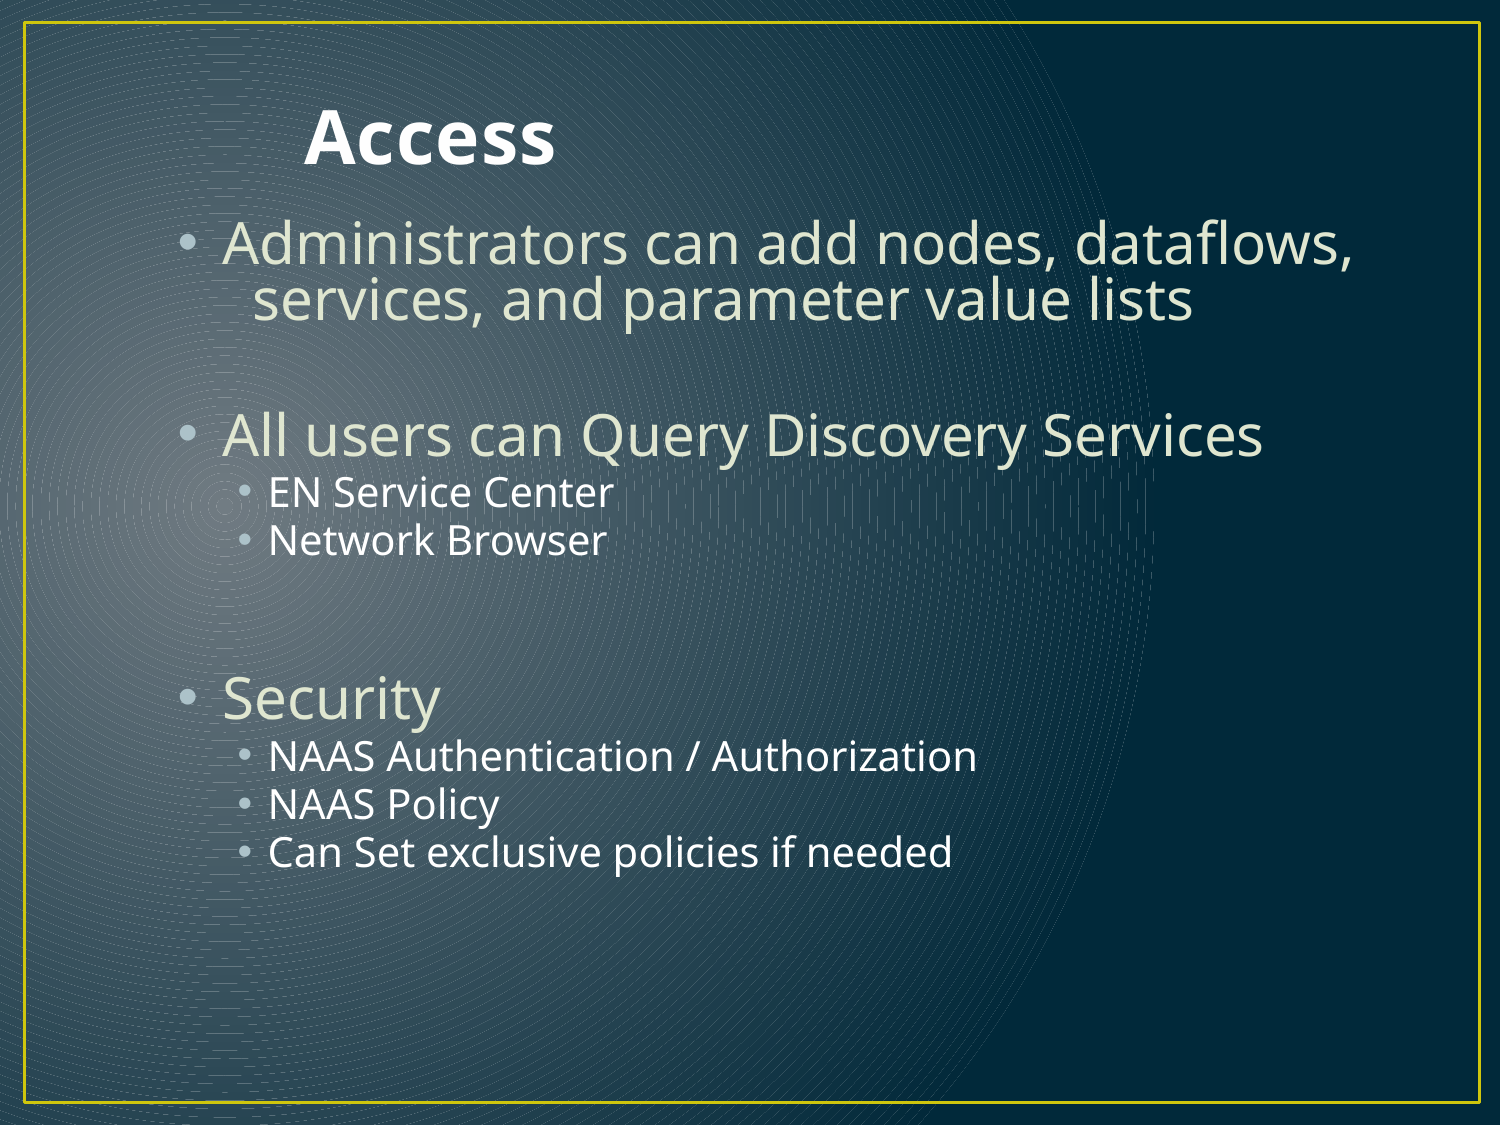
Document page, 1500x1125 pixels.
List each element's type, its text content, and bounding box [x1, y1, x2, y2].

title Access [289, 12, 1500, 188]
list Administrators can add nodes, dataflows, services, and parameter value lists All users can Query Discovery Services EN Service Center Network Browser Security NAAS Authentication / Authorization NAAS Policy Can Set exclusive policies if needed [162, 212, 1375, 1125]
